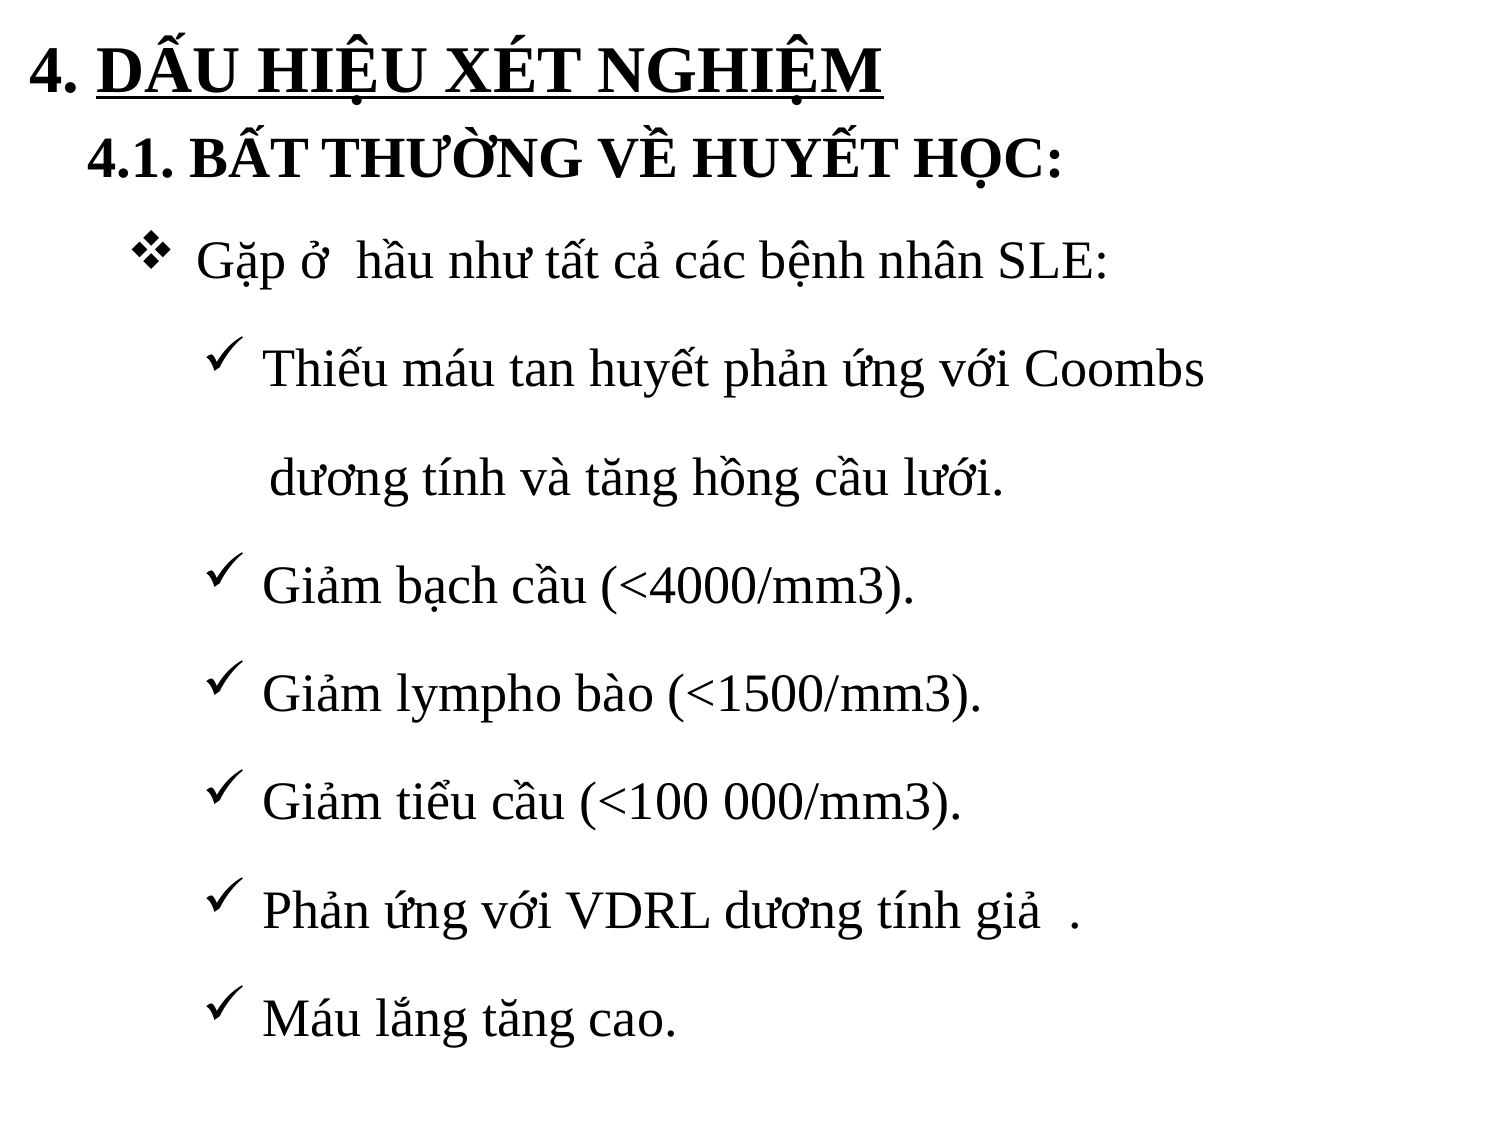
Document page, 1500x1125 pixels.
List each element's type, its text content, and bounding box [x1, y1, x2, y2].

list Gặp ở hầu như tất cả các bệnh nhân SLE: Thiếu máu tan huyết phản ứng với Coombs dương tính và tăng hồng cầu lưới. Giảm bạch cầu (<4000/mm3). Giảm lympho bào (<1500/mm3). Giảm tiểu cầu (<100 000/mm3). Phản ứng với VDRL dương tính giả . Máu lắng tăng cao. [112, 184, 1388, 1059]
title 4. DẤU HIỆU XÉT NGHIỆM 4.1. BẤT THƯỜNG VỀ HUYẾT HỌC: [14, 11, 1365, 200]
